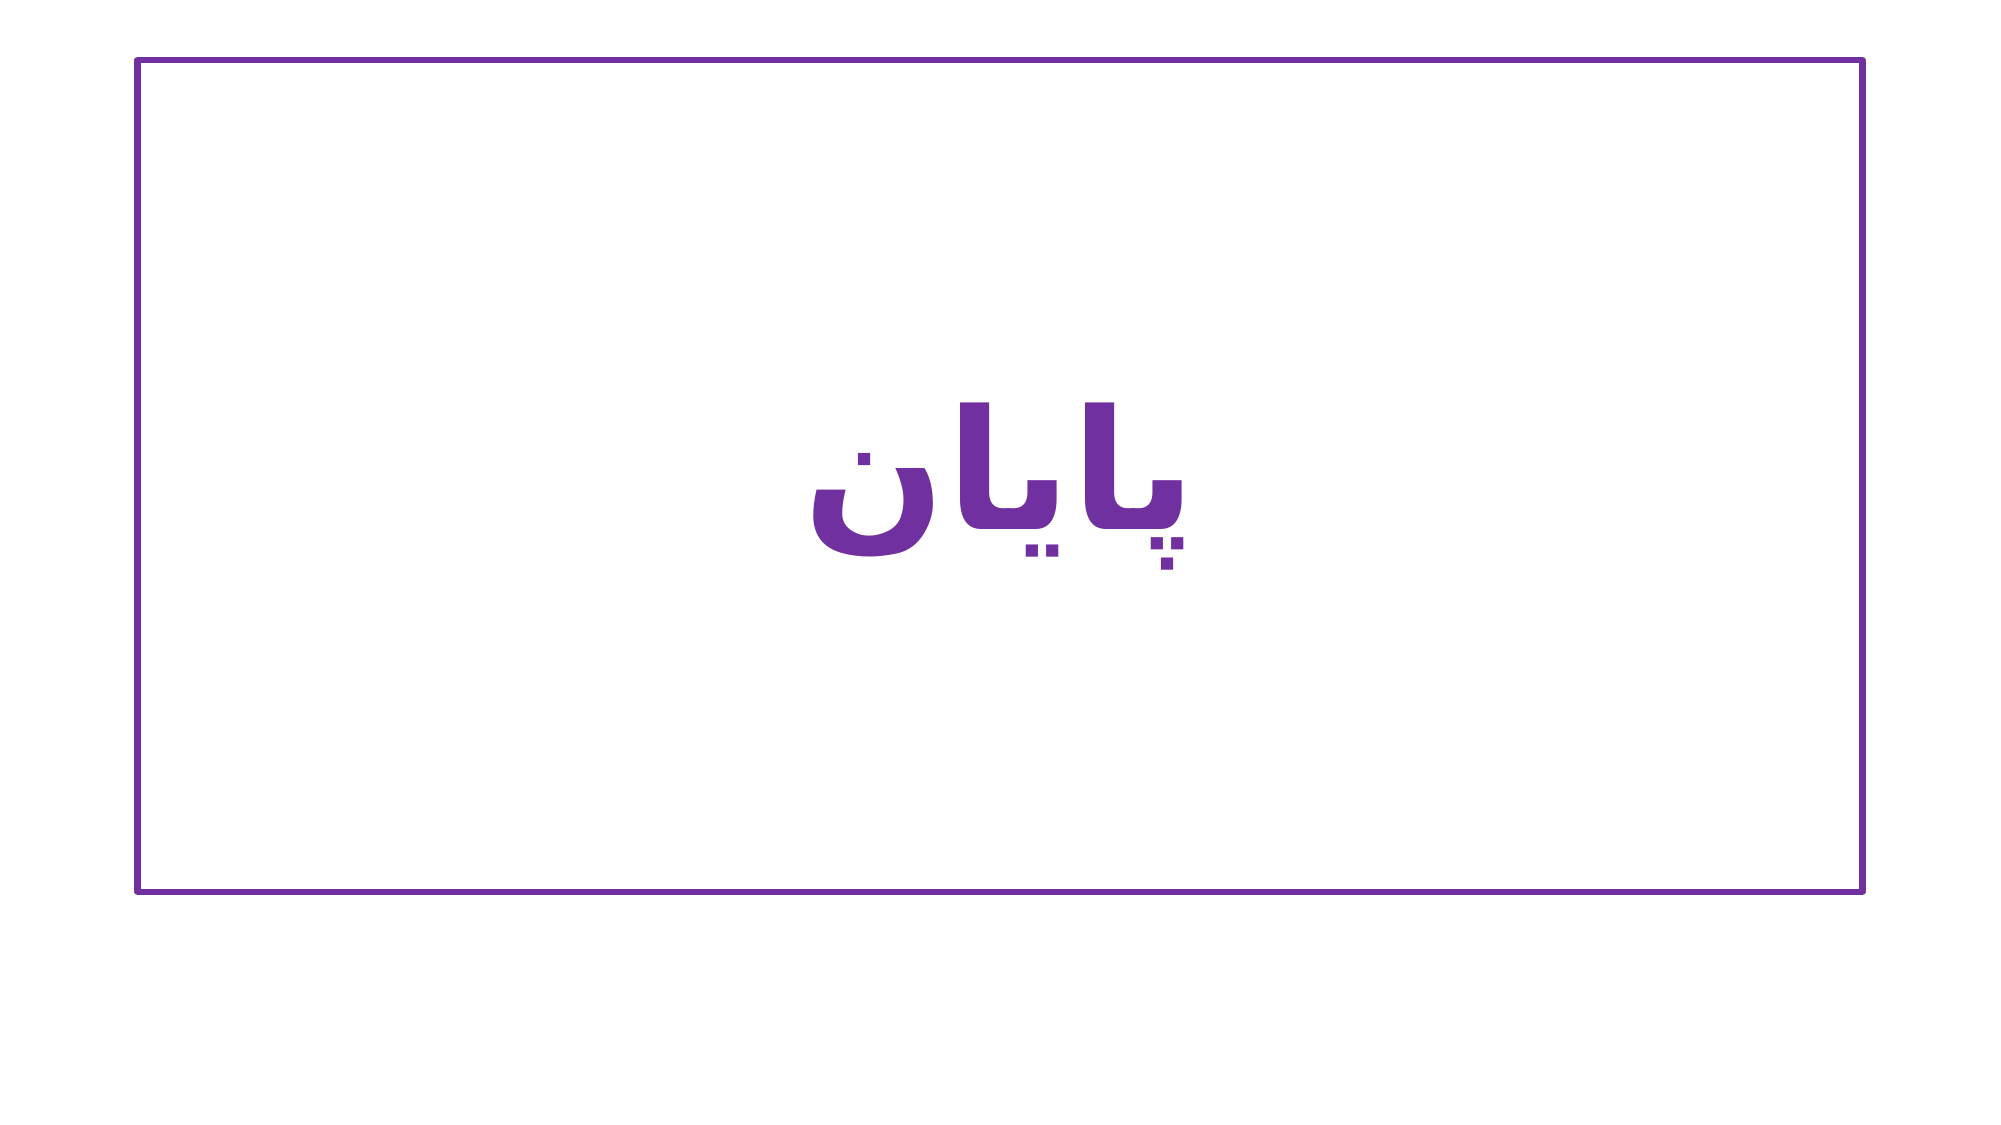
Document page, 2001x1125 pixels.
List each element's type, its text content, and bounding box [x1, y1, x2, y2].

title پایان [134, 57, 1866, 895]
